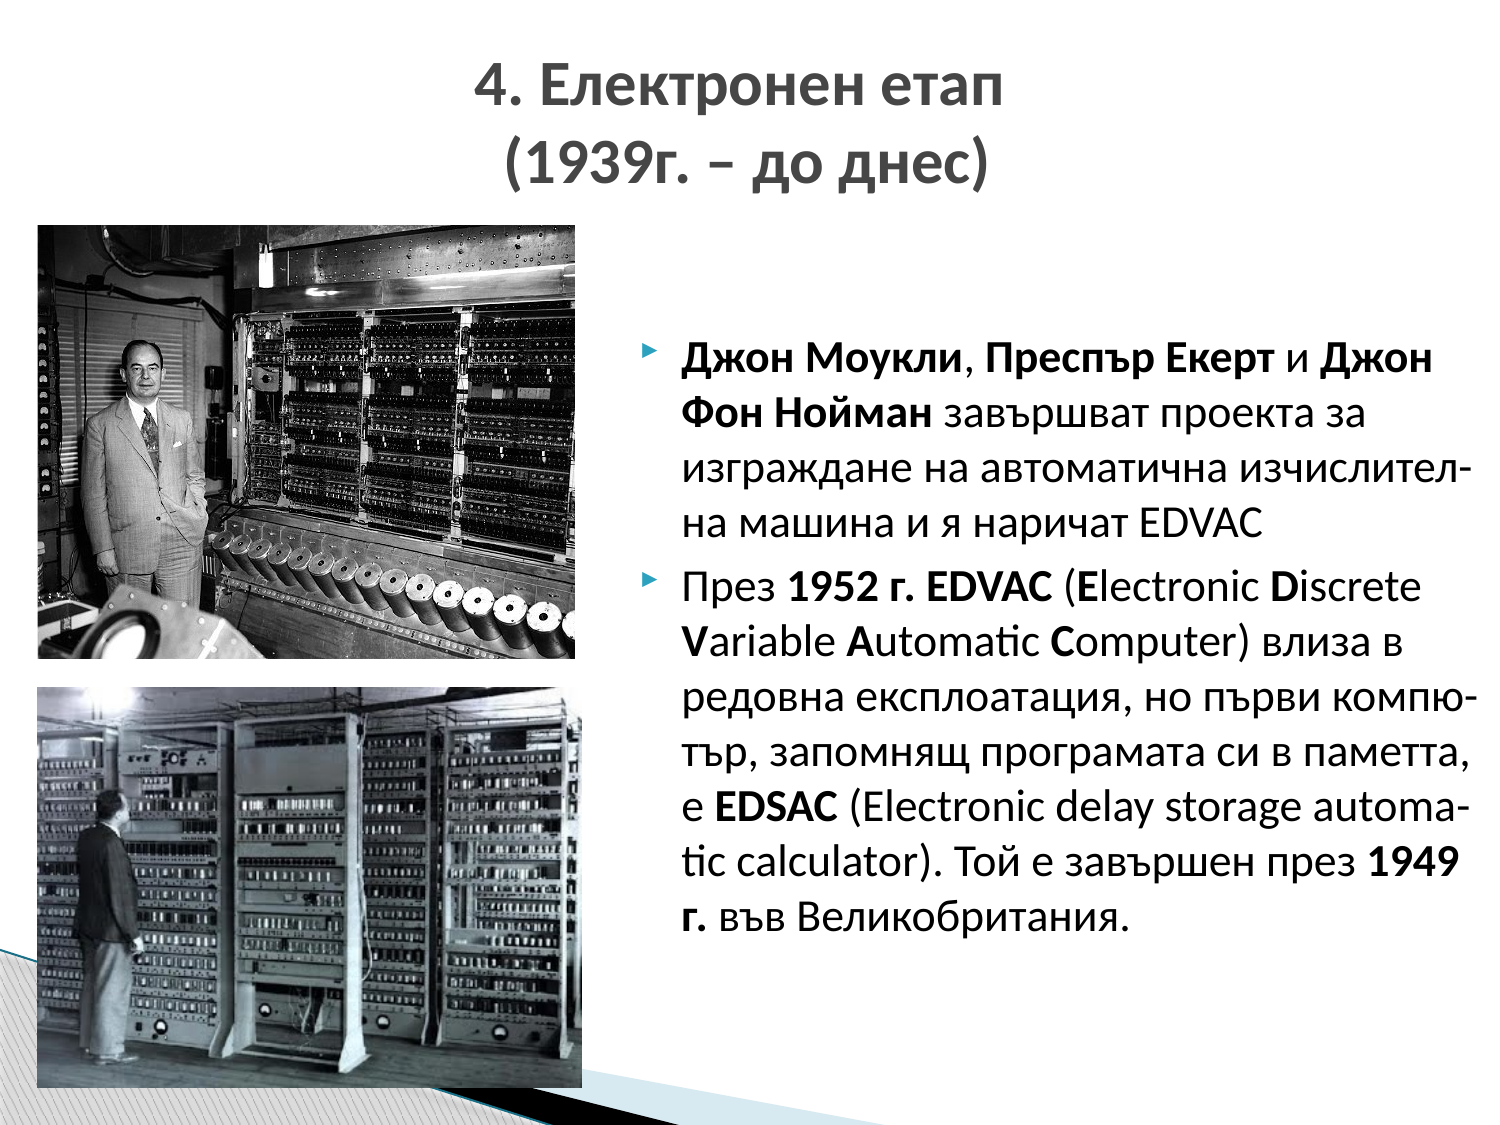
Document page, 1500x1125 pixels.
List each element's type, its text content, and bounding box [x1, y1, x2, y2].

picture [37, 224, 576, 660]
picture [37, 687, 582, 1088]
text_box 4. Електронен етап (1939г. – до днес) [140, 37, 1354, 200]
list Джон Моукли, Преспър Екерт и Джон Фон Нойман завършват проекта за изграждане на автоматична изчислител-на машина и я наричат EDVAC През 1952 г. EDVAC (Electronic Discrete Variable Automatic Computer) влиза в редовна експлоатация, но първи компю-тър, запомнящ програмата си в паметта, е EDSAC (Electronic delay storage automa-tic calculator). Той е завършен през 1949 г. във Великобритания. [606, 319, 1500, 657]
